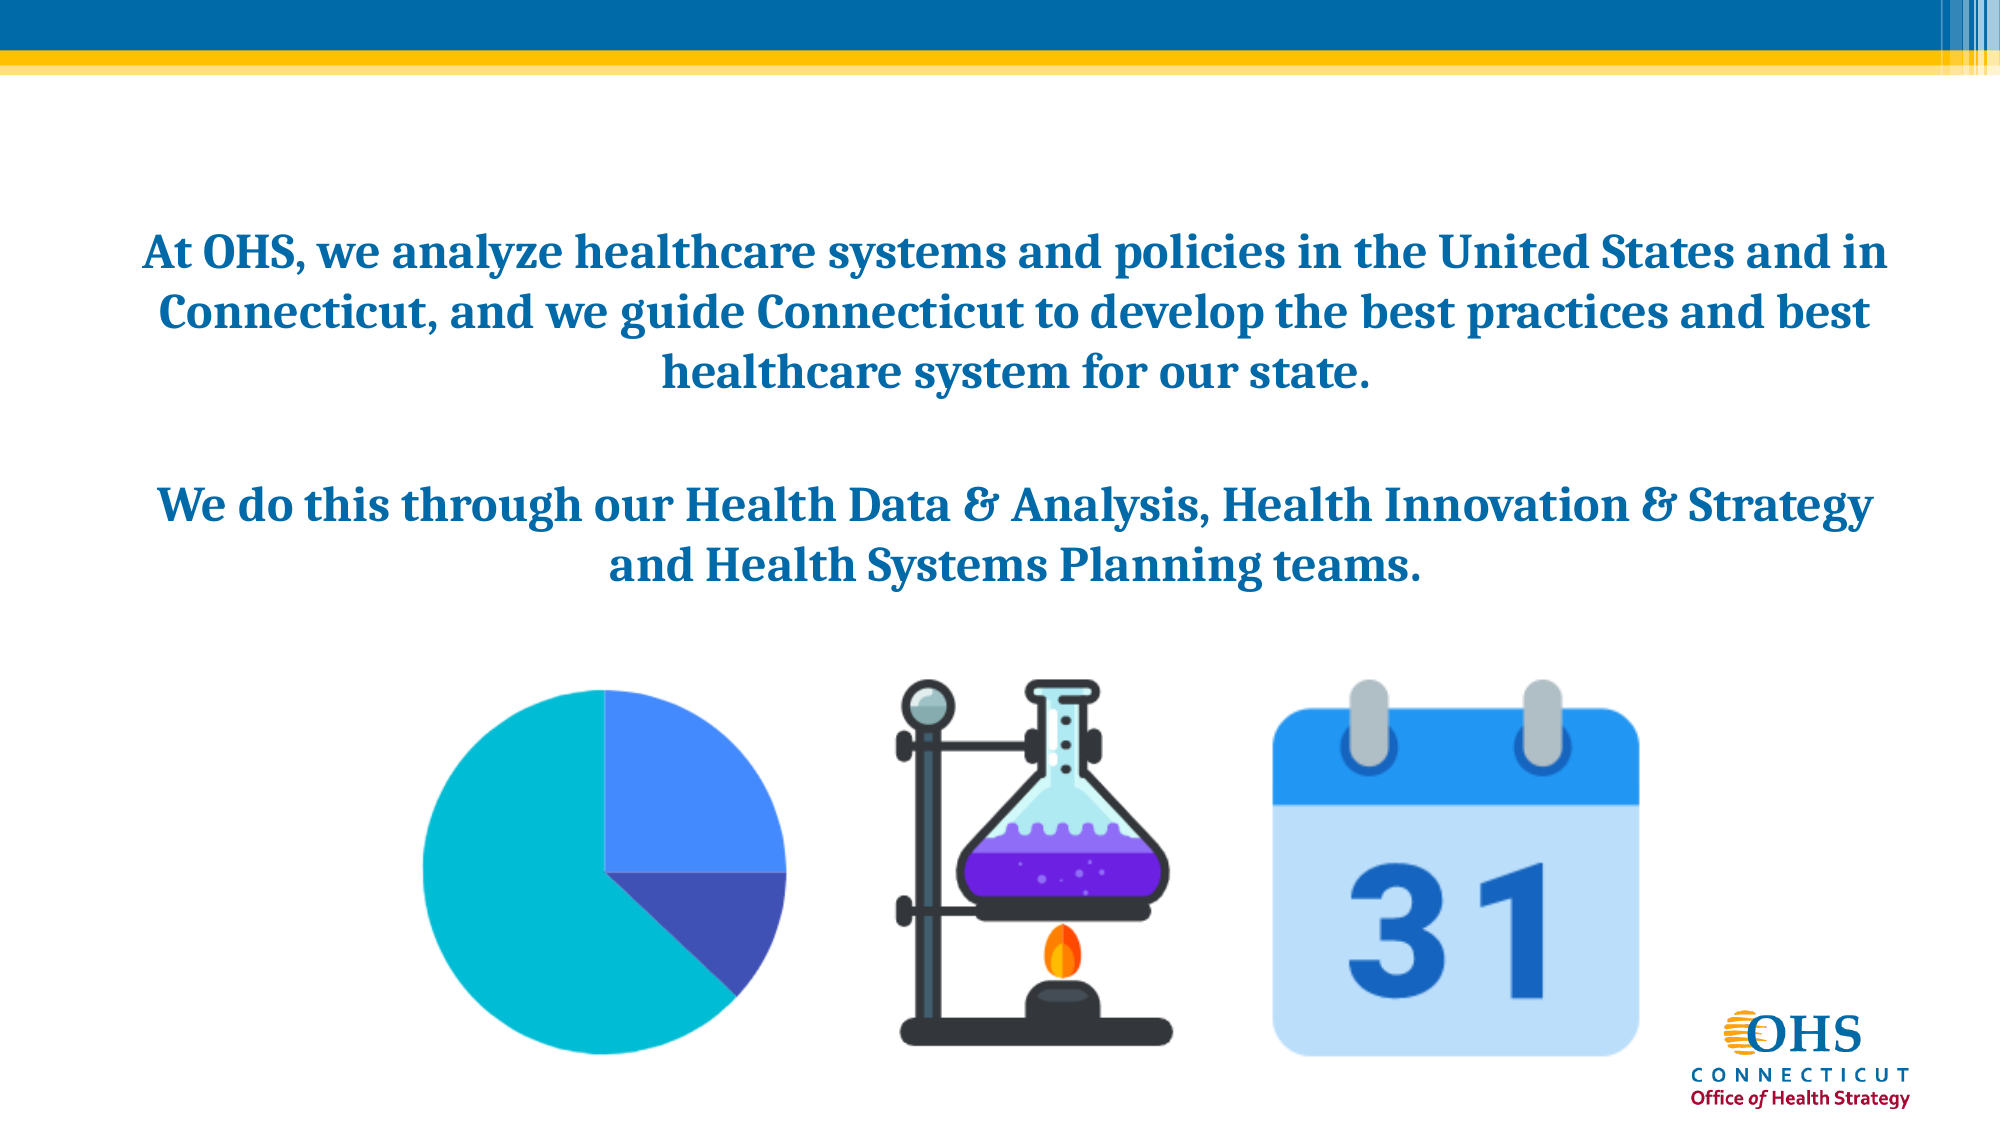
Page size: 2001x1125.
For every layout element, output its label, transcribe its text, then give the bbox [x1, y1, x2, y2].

picture [870, 664, 1189, 1065]
picture [406, 674, 797, 1065]
list At OHS, we analyze healthcare systems and policies in the United States and in Connecticut, and we guide Connecticut to develop the best practices and best healthcare system for our state. We do this through our Health Data & Analysis, Health Innovation & Strategy and Health Systems Planning teams. [107, 144, 1908, 1029]
picture [1251, 664, 1664, 1079]
picture [1691, 1010, 1910, 1109]
